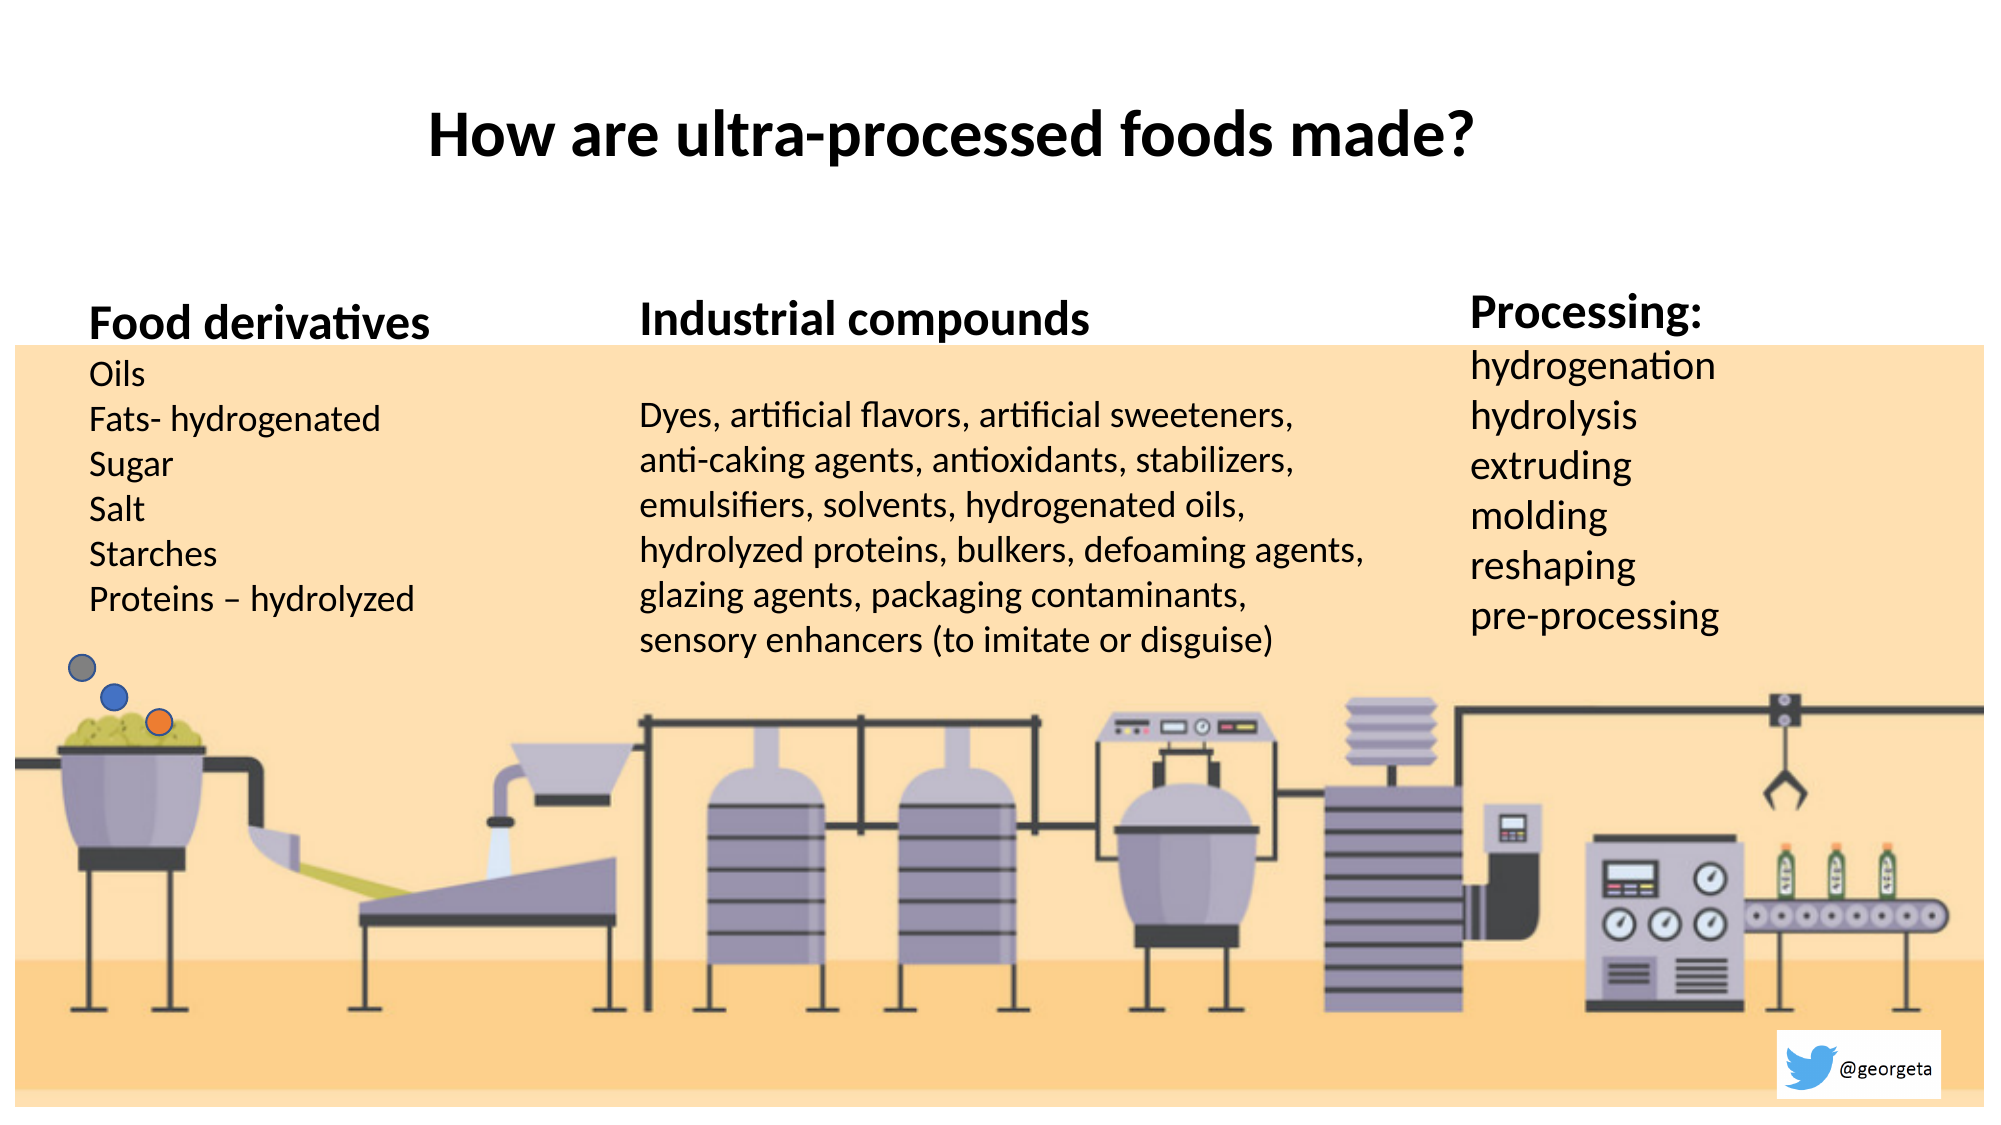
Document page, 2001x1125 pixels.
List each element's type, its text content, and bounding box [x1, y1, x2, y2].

text_box Food derivatives Oils Fats- hydrogenated Sugar Salt Starches Proteins – hydrolyzed [74, 281, 482, 345]
text_box Industrial compounds Dyes, artificial flavors, artificial sweeteners, anti-caking agents, antioxidants, stabilizers, emulsifiers, solvents, hydrogenated oils, hydrolyzed proteins, bulkers, defoaming agents, glazing agents, packaging contaminants, sensory enhancers (to imitate or disguise) [624, 277, 1426, 345]
text_box Processing: hydrogenation hydrolysis extruding molding reshaping pre-processing [1455, 270, 1840, 345]
text_box How are ultra-processed foods made? [159, 82, 1747, 178]
picture [15, 345, 1984, 1107]
